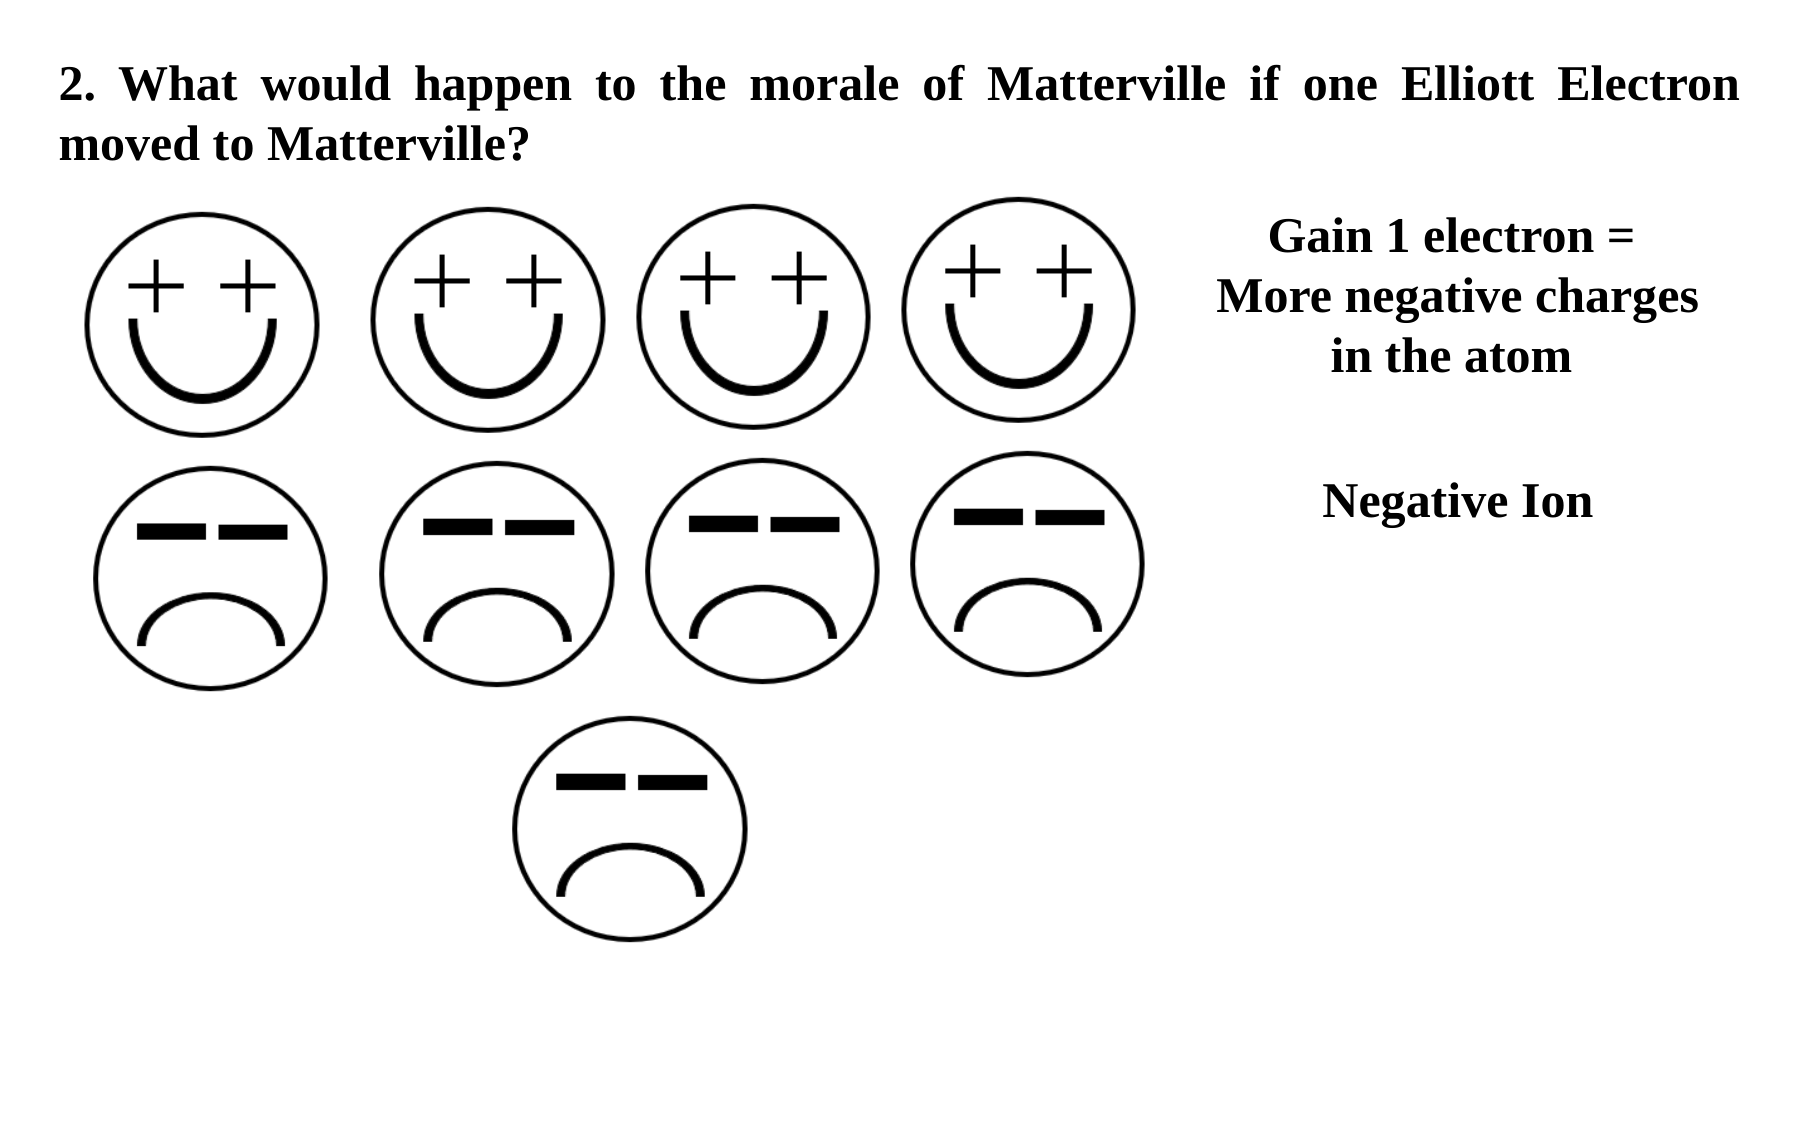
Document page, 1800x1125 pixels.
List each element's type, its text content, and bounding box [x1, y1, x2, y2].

picture [373, 451, 621, 696]
text_box 2. What would happen to the morale of Matterville if one Elliott Electron moved to Matterville? [43, 43, 1757, 178]
text_box Gain 1 electron = More negative charges in the atom Negative Ion [1193, 194, 1723, 535]
picture [639, 448, 886, 693]
picture [62, 202, 341, 448]
picture [904, 441, 1151, 686]
picture [348, 187, 1157, 443]
picture [506, 706, 754, 951]
picture [87, 456, 334, 700]
